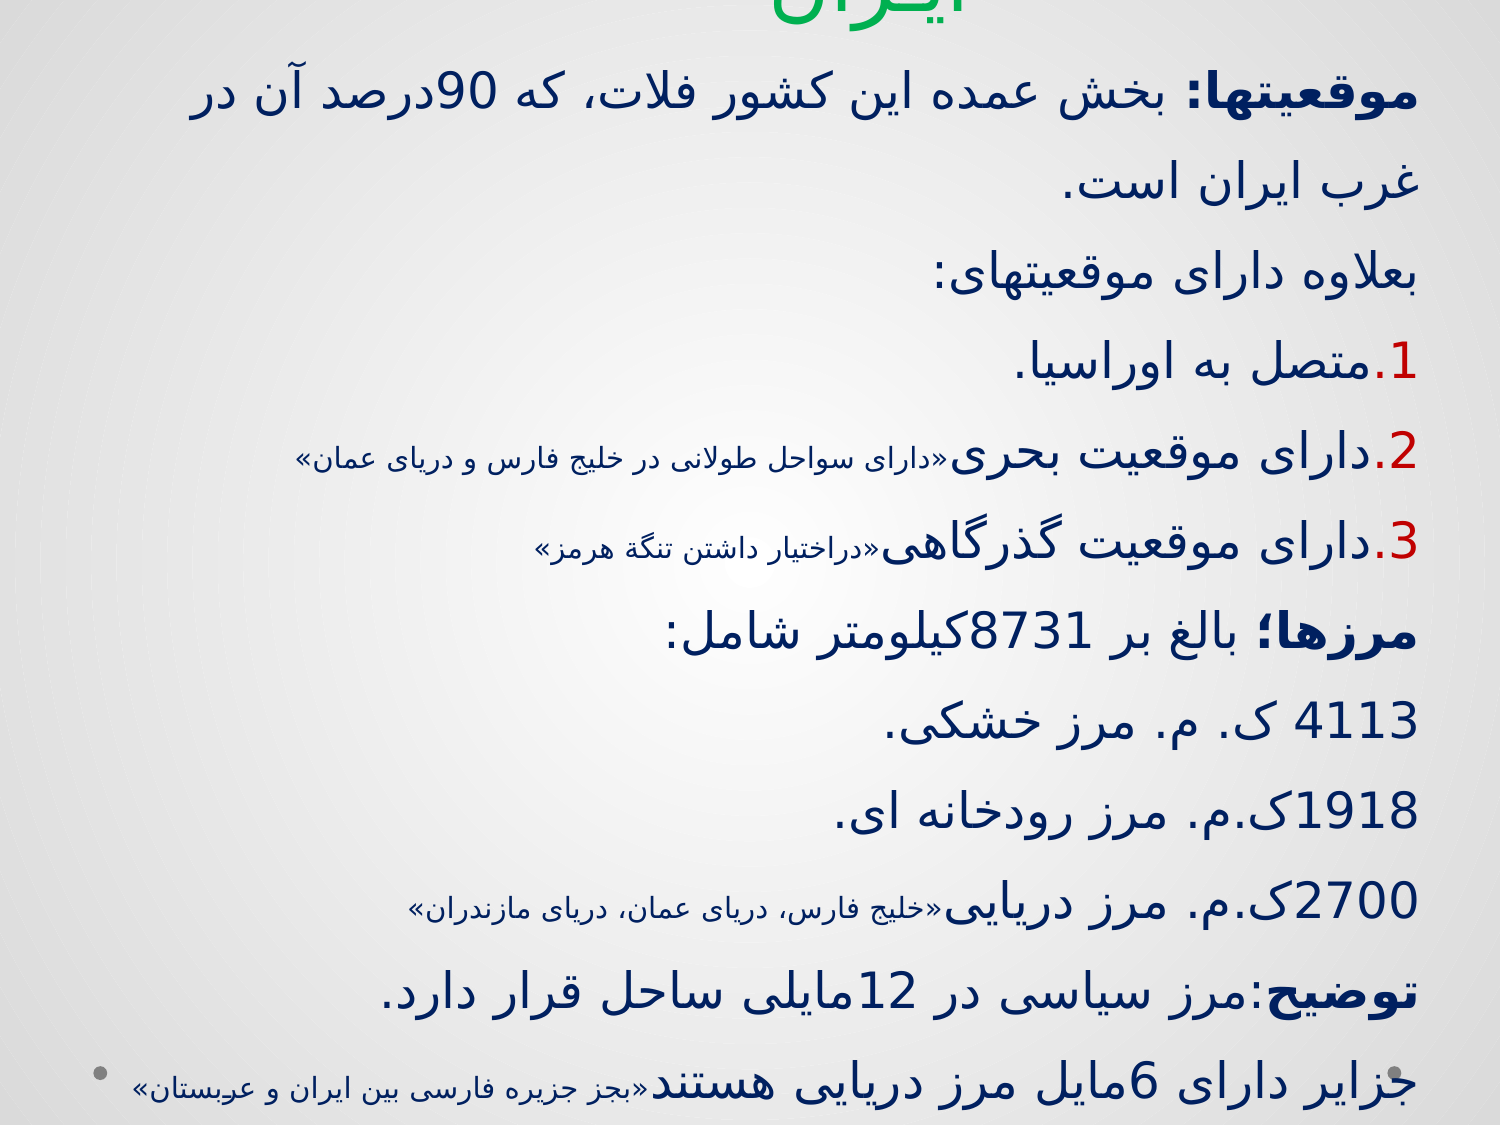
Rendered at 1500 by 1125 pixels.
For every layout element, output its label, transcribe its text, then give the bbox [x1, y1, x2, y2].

title ایـران موقعیتها: بخش عمده این کشور فلات، که 90درصد آن در غرب ایران است. بعلاوه دارای موقعیتهای: 1.متصل به اوراسیا. 2.دارای موقعیت بحری«دارای سواحل طولانی در خلیج فارس و دریای عمان» 3.دارای موقعیت گذرگاهی«دراختیار داشتن تنگة هرمز» مرزها؛ بالغ بر 8731کیلومتر شامل: 4113 ک. م. مرز خشکی. 1918ک.م. مرز رودخانه ای. 2700ک.م. مرز دریایی«خلیج فارس، دریای عمان، دریای مازندران» توضیح:مرز سیاسی در 12مایلی ساحل قرار دارد. جزایر دارای 6مایل مرز دریایی هستند«بجز جزیره فارسی بین ایران و عربستان» [88, 149, 1436, 1116]
